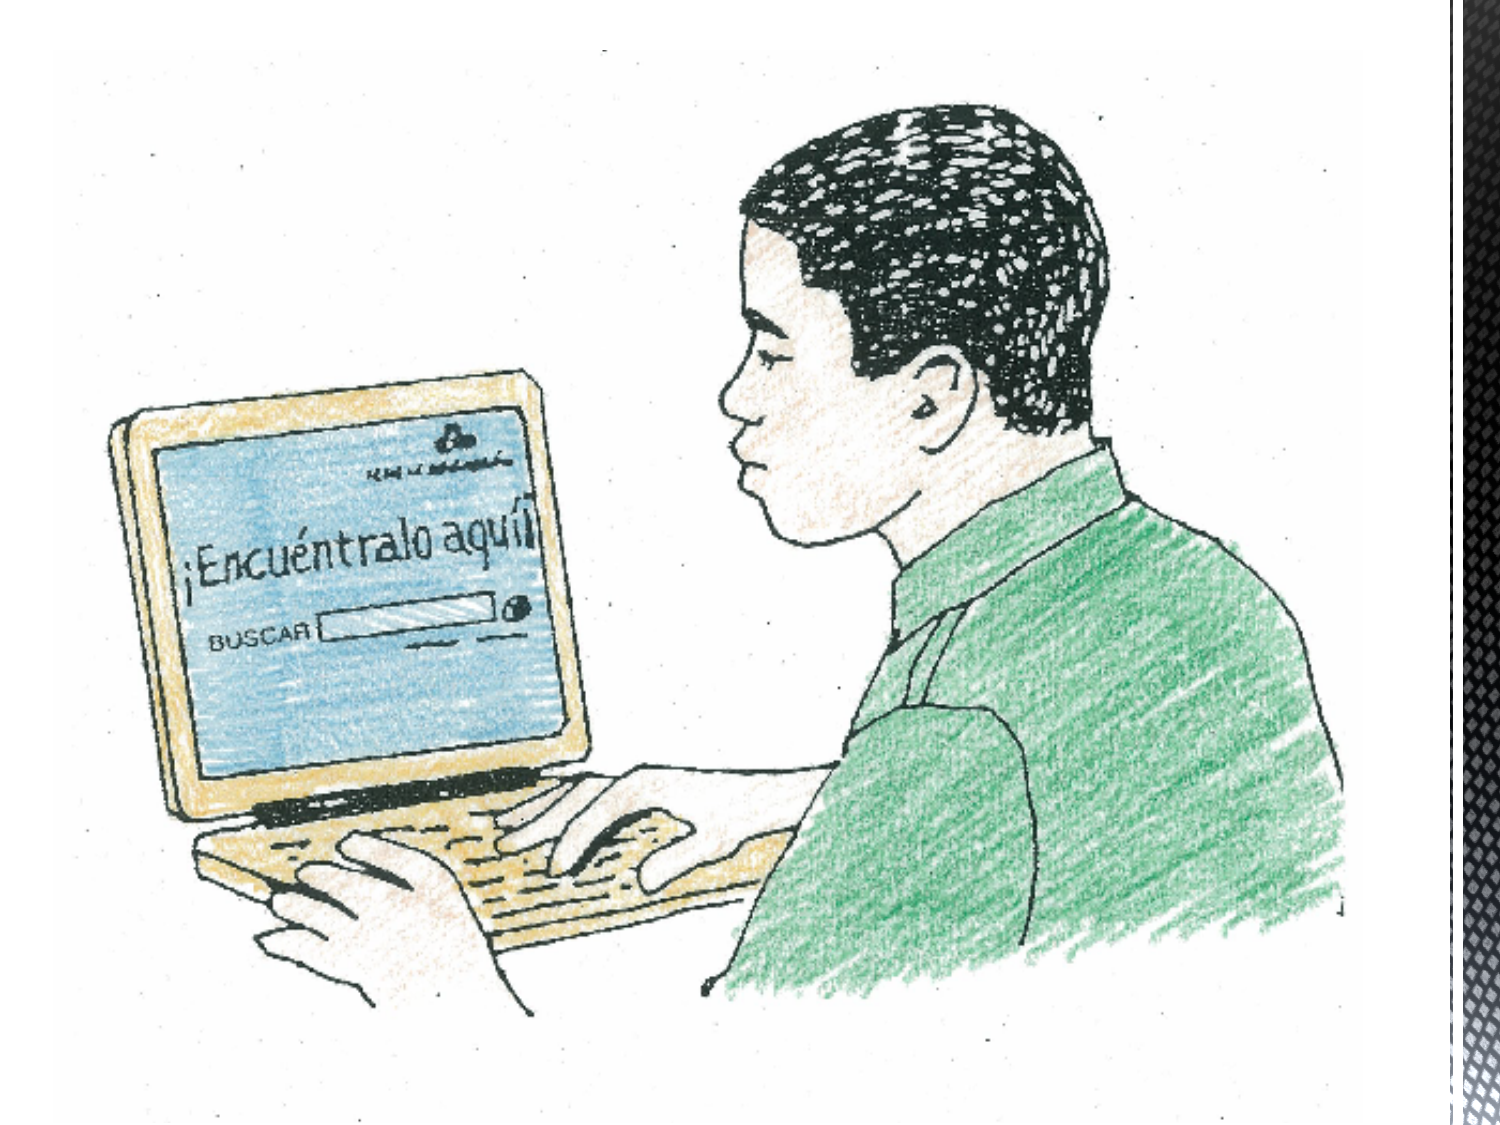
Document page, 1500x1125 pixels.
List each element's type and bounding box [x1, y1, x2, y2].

picture [1447, 0, 1500, 1125]
picture [53, 49, 1363, 1124]
